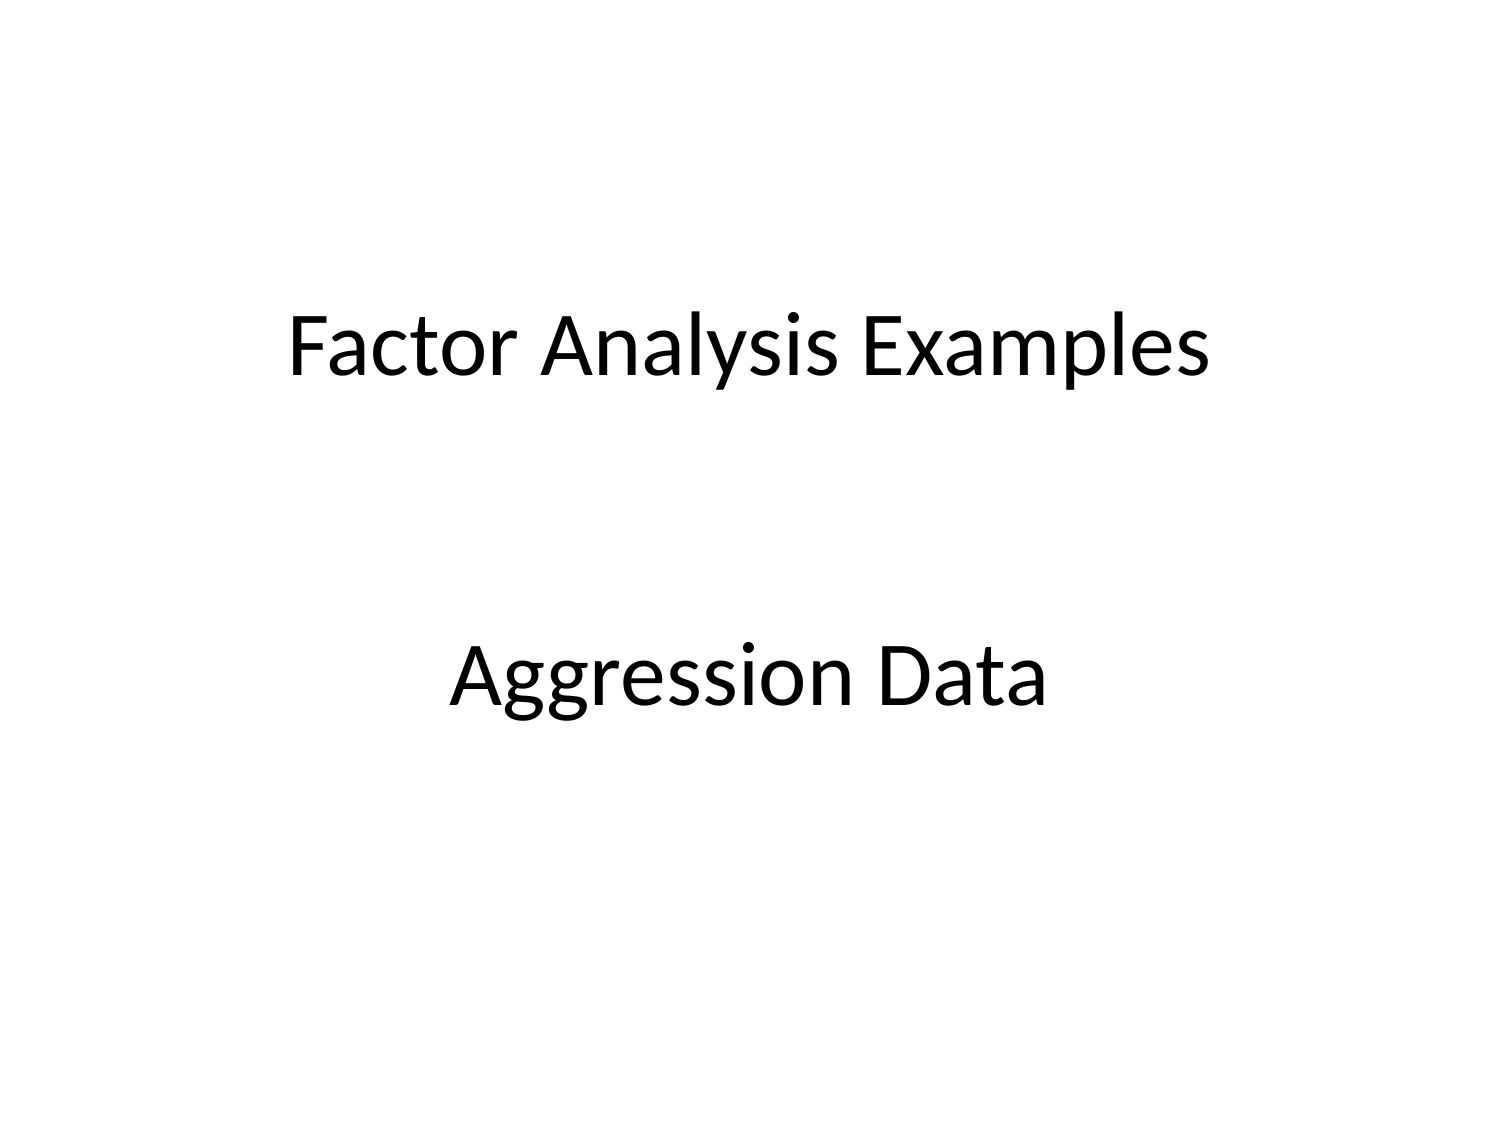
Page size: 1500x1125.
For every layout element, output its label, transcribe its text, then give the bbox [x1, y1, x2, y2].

title Factor Analysis Examples Aggression Data [74, 44, 1426, 963]
